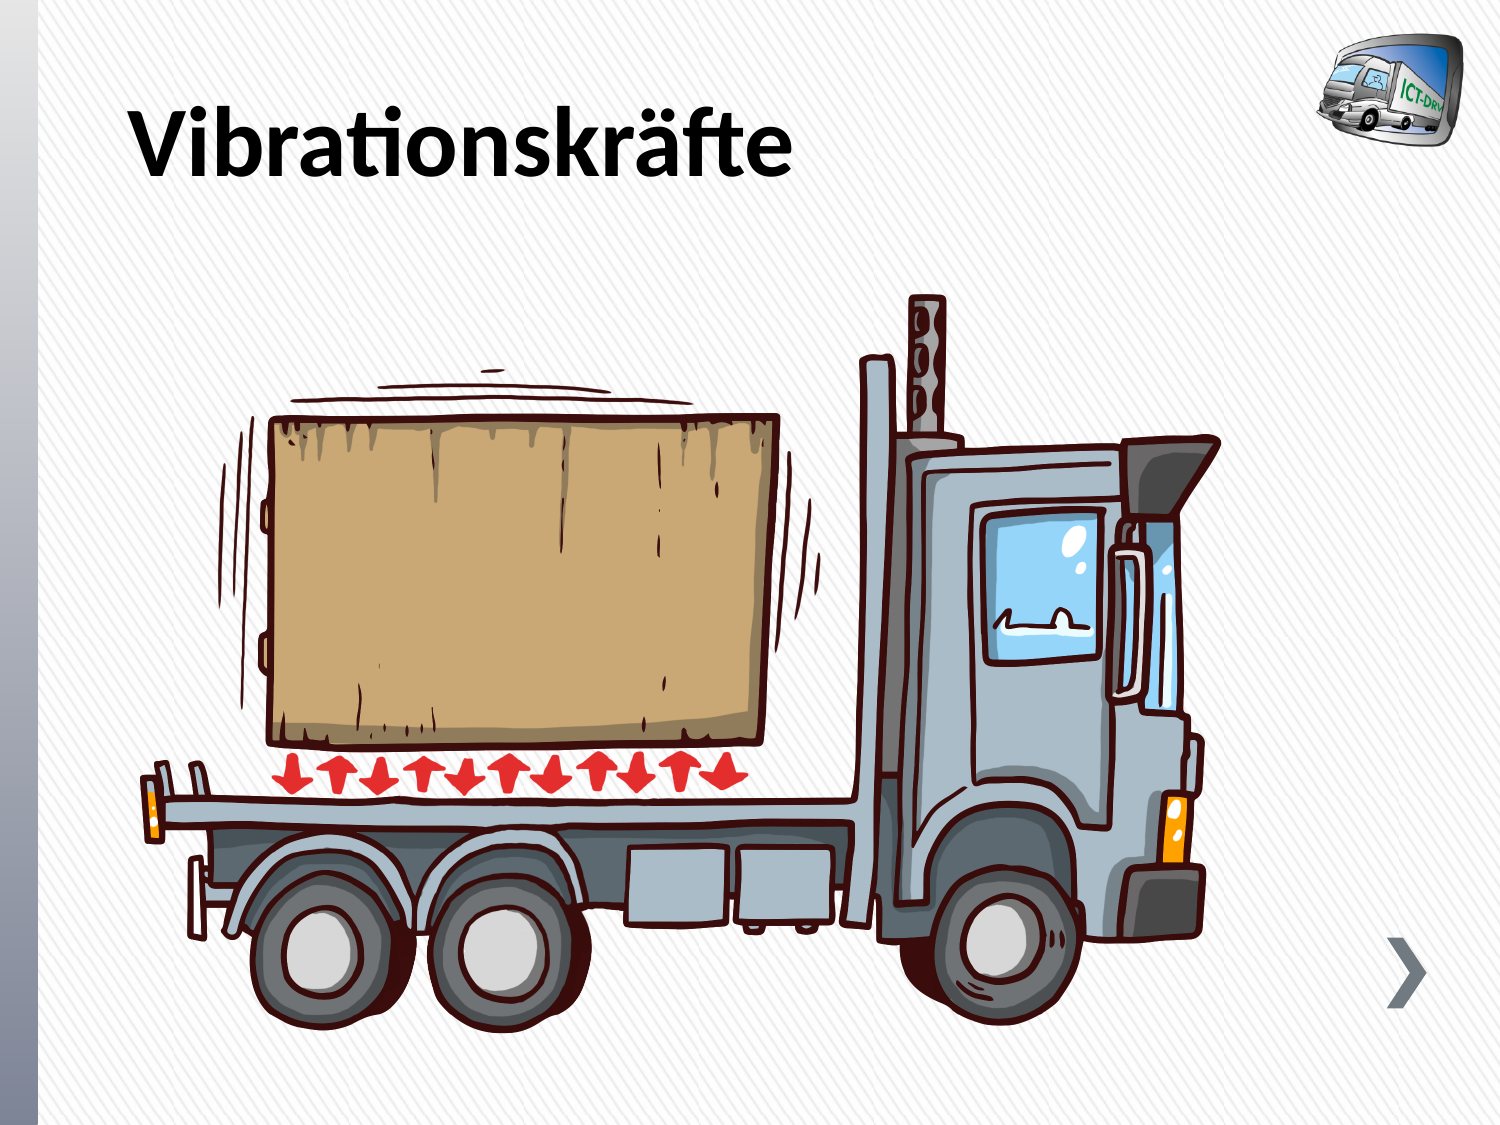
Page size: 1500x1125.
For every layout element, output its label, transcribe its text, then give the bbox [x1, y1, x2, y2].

picture [76, 283, 1389, 1096]
picture [1313, 30, 1466, 149]
title Vibrationskräfte [112, 50, 1300, 238]
